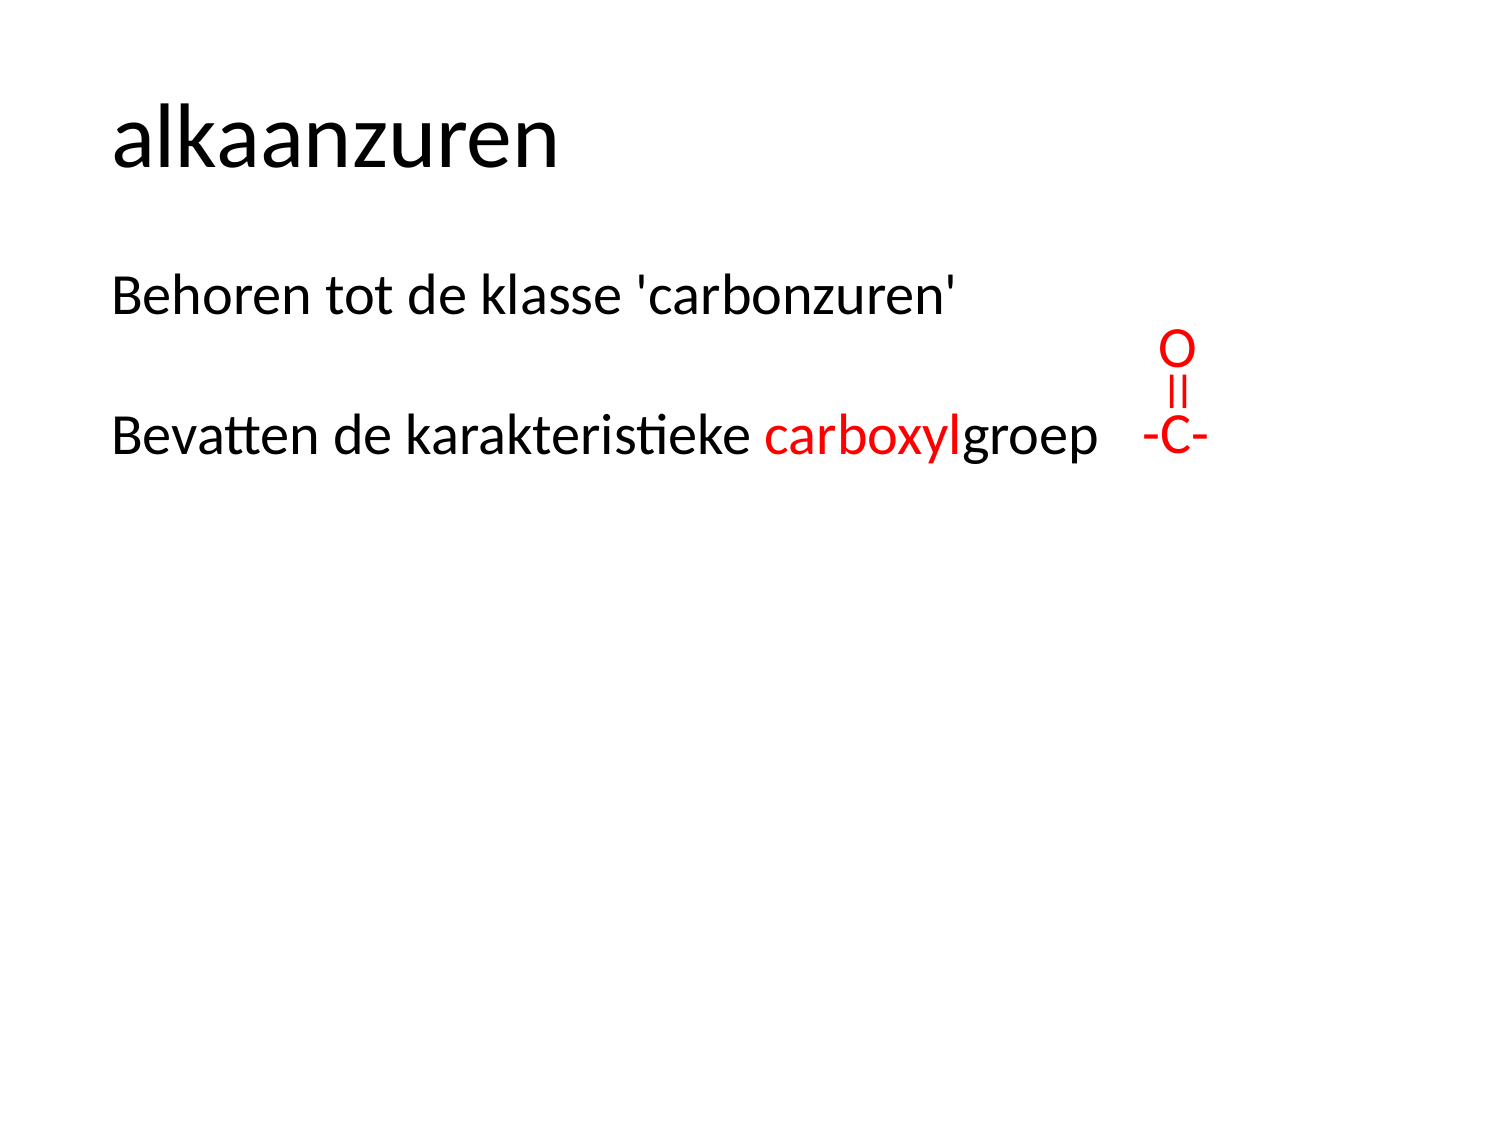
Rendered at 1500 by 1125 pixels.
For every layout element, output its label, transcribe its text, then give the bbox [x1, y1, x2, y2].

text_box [1127, 301, 1383, 474]
text_box alkaanzuren Behoren tot de klasse 'carbonzuren' Bevatten de karakteristieke carboxylgroep [96, 68, 1500, 654]
